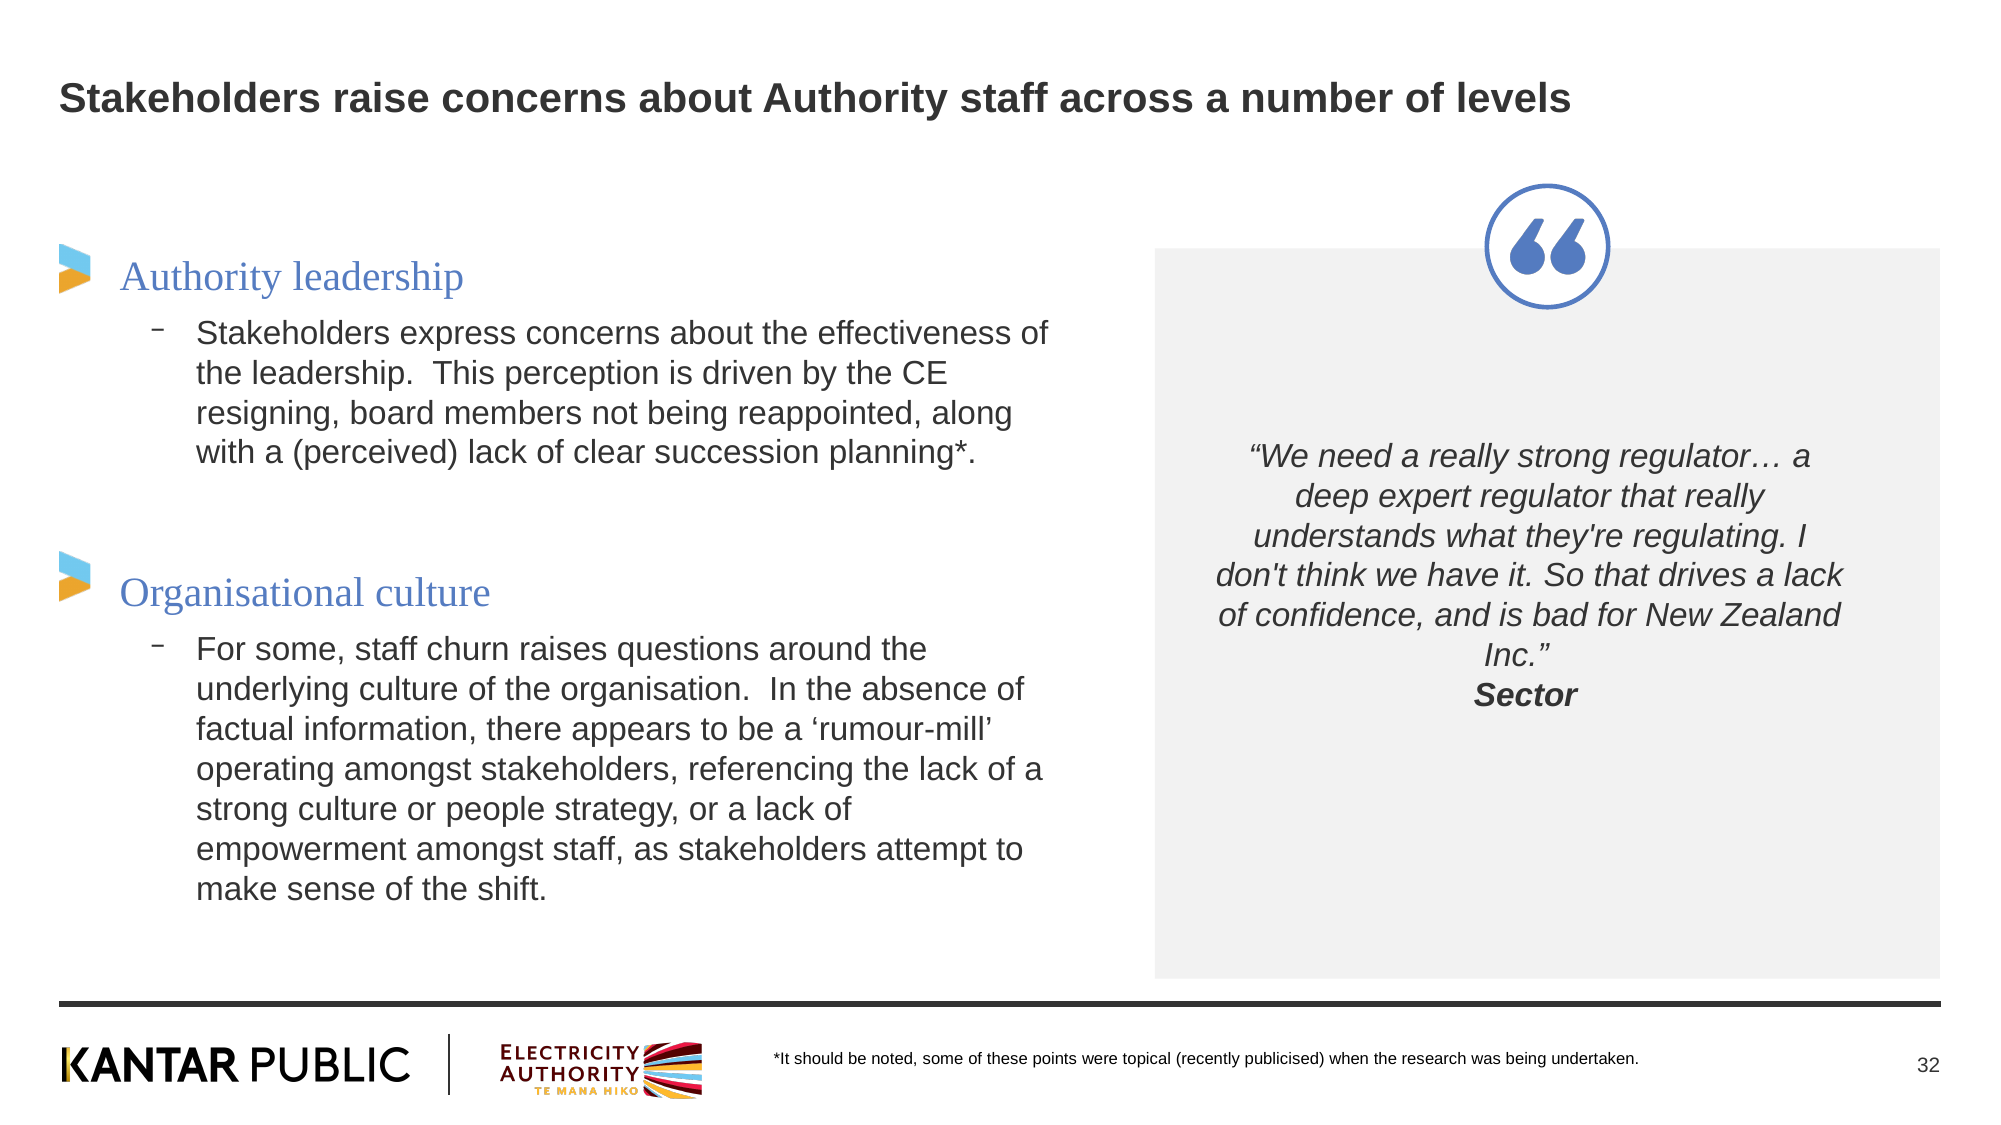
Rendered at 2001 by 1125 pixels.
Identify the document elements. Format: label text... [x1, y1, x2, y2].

text_box [1485, 184, 1610, 309]
picture [62, 1047, 410, 1082]
slide_number 32 [1883, 1048, 1941, 1081]
picture [59, 551, 91, 602]
title Stakeholders raise concerns about Authority staff across a number of levels [59, 70, 1941, 137]
picture [59, 244, 91, 294]
text_box [1154, 247, 1941, 980]
picture [491, 1036, 708, 1102]
list Authority leadership Stakeholders express concerns about the effectiveness of the leadership. This perception is driven by the CE resigning, board members not being reappointed, along with a (perceived) lack of clear succession planning*. Organisational culture For some, staff churn raises questions around the underlying culture of the organisation. In the absence of factual information, there appears to be a ‘rumour-mill’ operating amongst stakeholders, referencing the lack of a strong culture or people strategy, or a lack of empowerment amongst staff, as stakeholders attempt to make sense of the shift. [119, 248, 1057, 937]
list *It should be noted, some of these points were topical (recently publicised) when the research was being undertaken. [773, 1048, 1810, 1088]
picture [1508, 207, 1587, 286]
text_box “We need a really strong regulator… a deep expert regulator that really understands what they're regulating. I don't think we have it. So that drives a lack of confidence, and is bad for New Zealand Inc.” Sector [1198, 426, 1862, 801]
